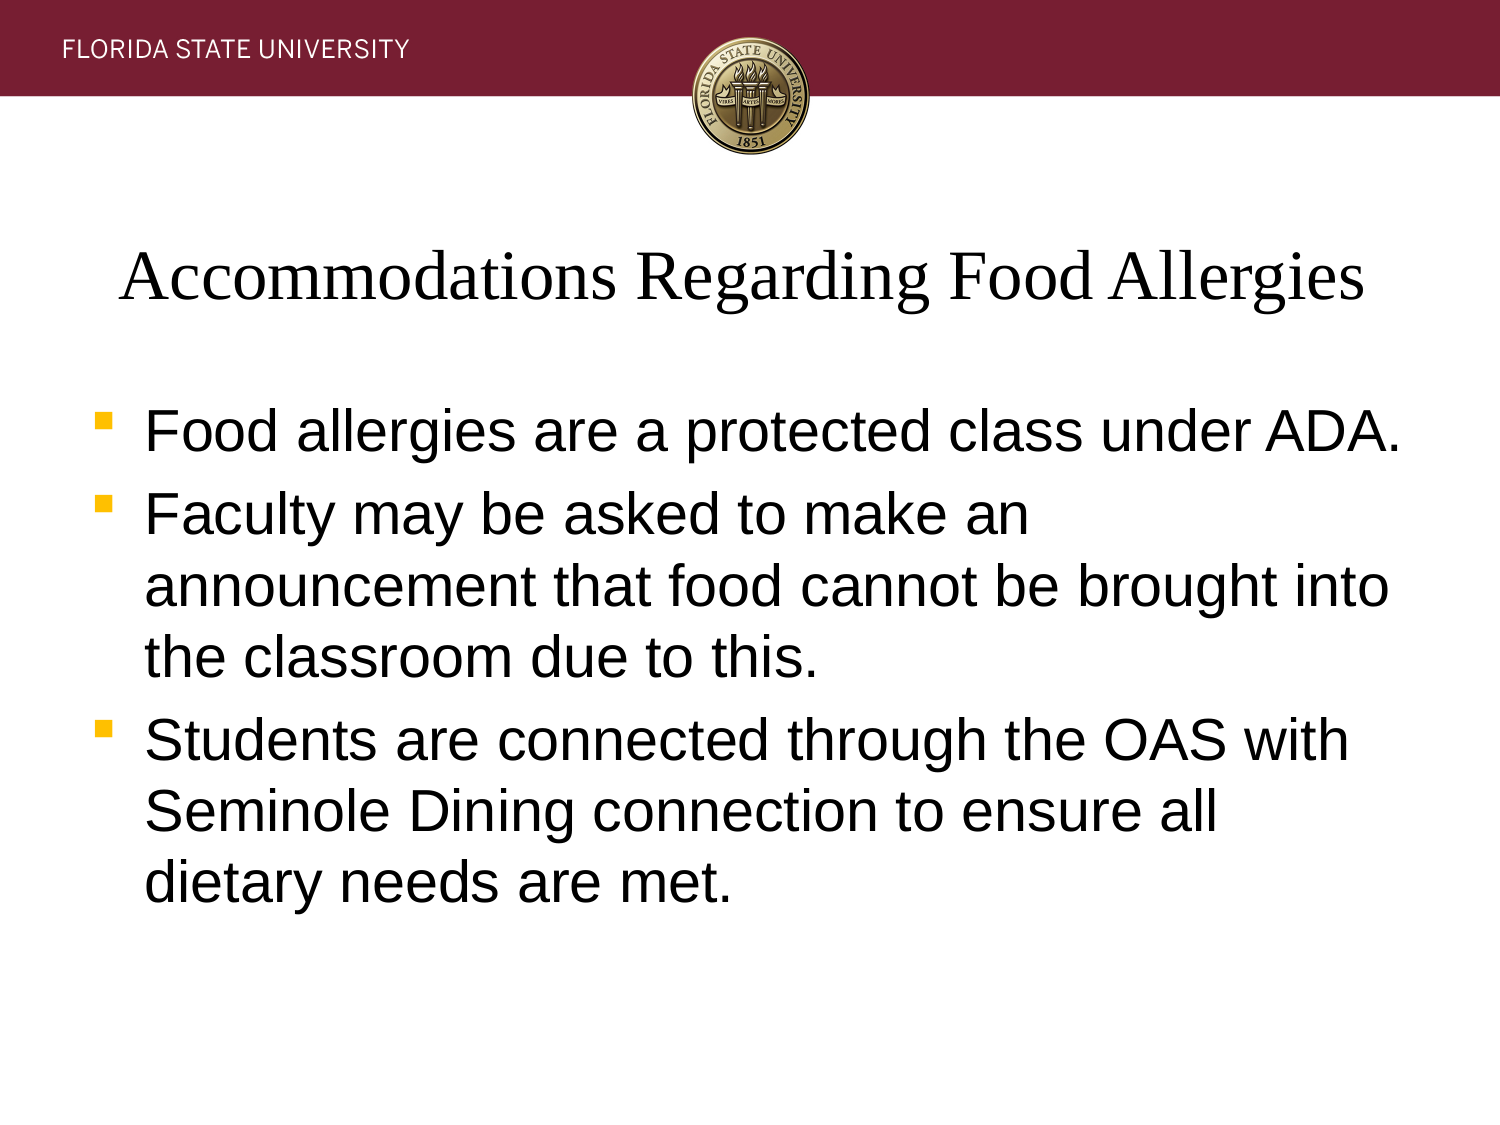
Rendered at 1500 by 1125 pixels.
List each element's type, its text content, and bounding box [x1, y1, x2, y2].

title Accommodations Regarding Food Allergies [13, 191, 1474, 351]
list Food allergies are a protected class under ADA. Faculty may be asked to make an announcement that food cannot be brought into the classroom due to this. Students are connected through the OAS with Seminole Dining connection to ensure all dietary needs are met. [75, 385, 1425, 992]
picture [0, 0, 1500, 1125]
